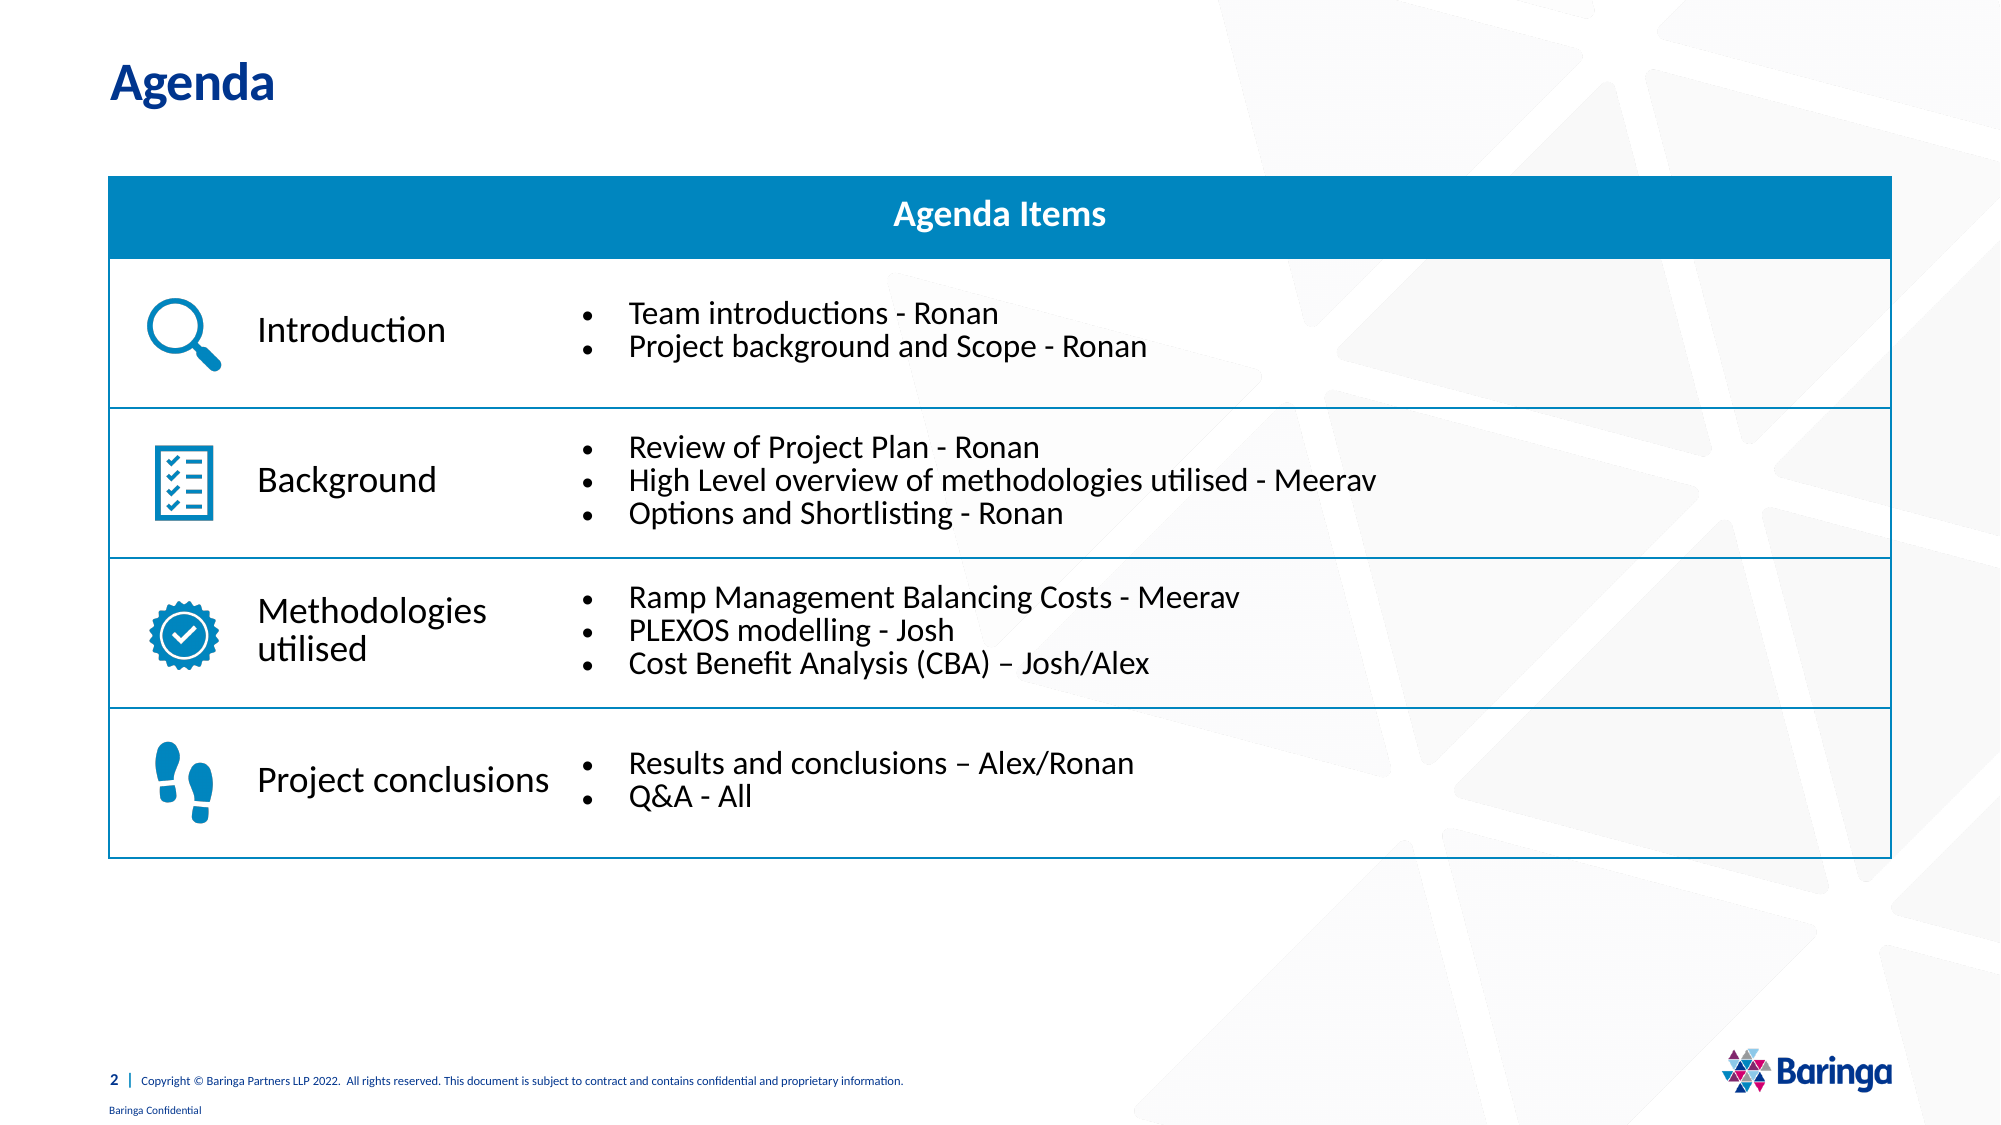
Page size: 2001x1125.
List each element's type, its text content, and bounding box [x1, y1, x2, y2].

picture [139, 289, 229, 379]
table_cell [110, 559, 242, 707]
table_cell Ramp Management Balancing Costs - Meerav PLEXOS modelling - Josh Cost Benefit Analysis (CBA) – Josh/Alex [567, 559, 1890, 707]
title Agenda [110, 59, 1892, 113]
table_header Agenda Items [110, 178, 1890, 257]
picture [139, 590, 229, 680]
picture [139, 438, 229, 528]
table_cell [110, 709, 242, 857]
table_cell [110, 259, 242, 407]
picture [1702, 1029, 1911, 1112]
table_cell Background [242, 409, 567, 557]
table_cell Review of Project Plan - Ronan High Level overview of methodologies utilised - Meerav Options and Shortlisting - Ronan [567, 409, 1890, 557]
table_cell Methodologies utilised [242, 559, 567, 707]
table_cell Introduction [242, 259, 567, 407]
picture [139, 737, 229, 827]
table_cell Project conclusions [242, 709, 567, 857]
table_cell Results and conclusions – Alex/Ronan Q&A - All [567, 709, 1890, 857]
table_cell Team introductions - Ronan Project background and Scope - Ronan [567, 259, 1890, 407]
table_cell [110, 409, 242, 557]
